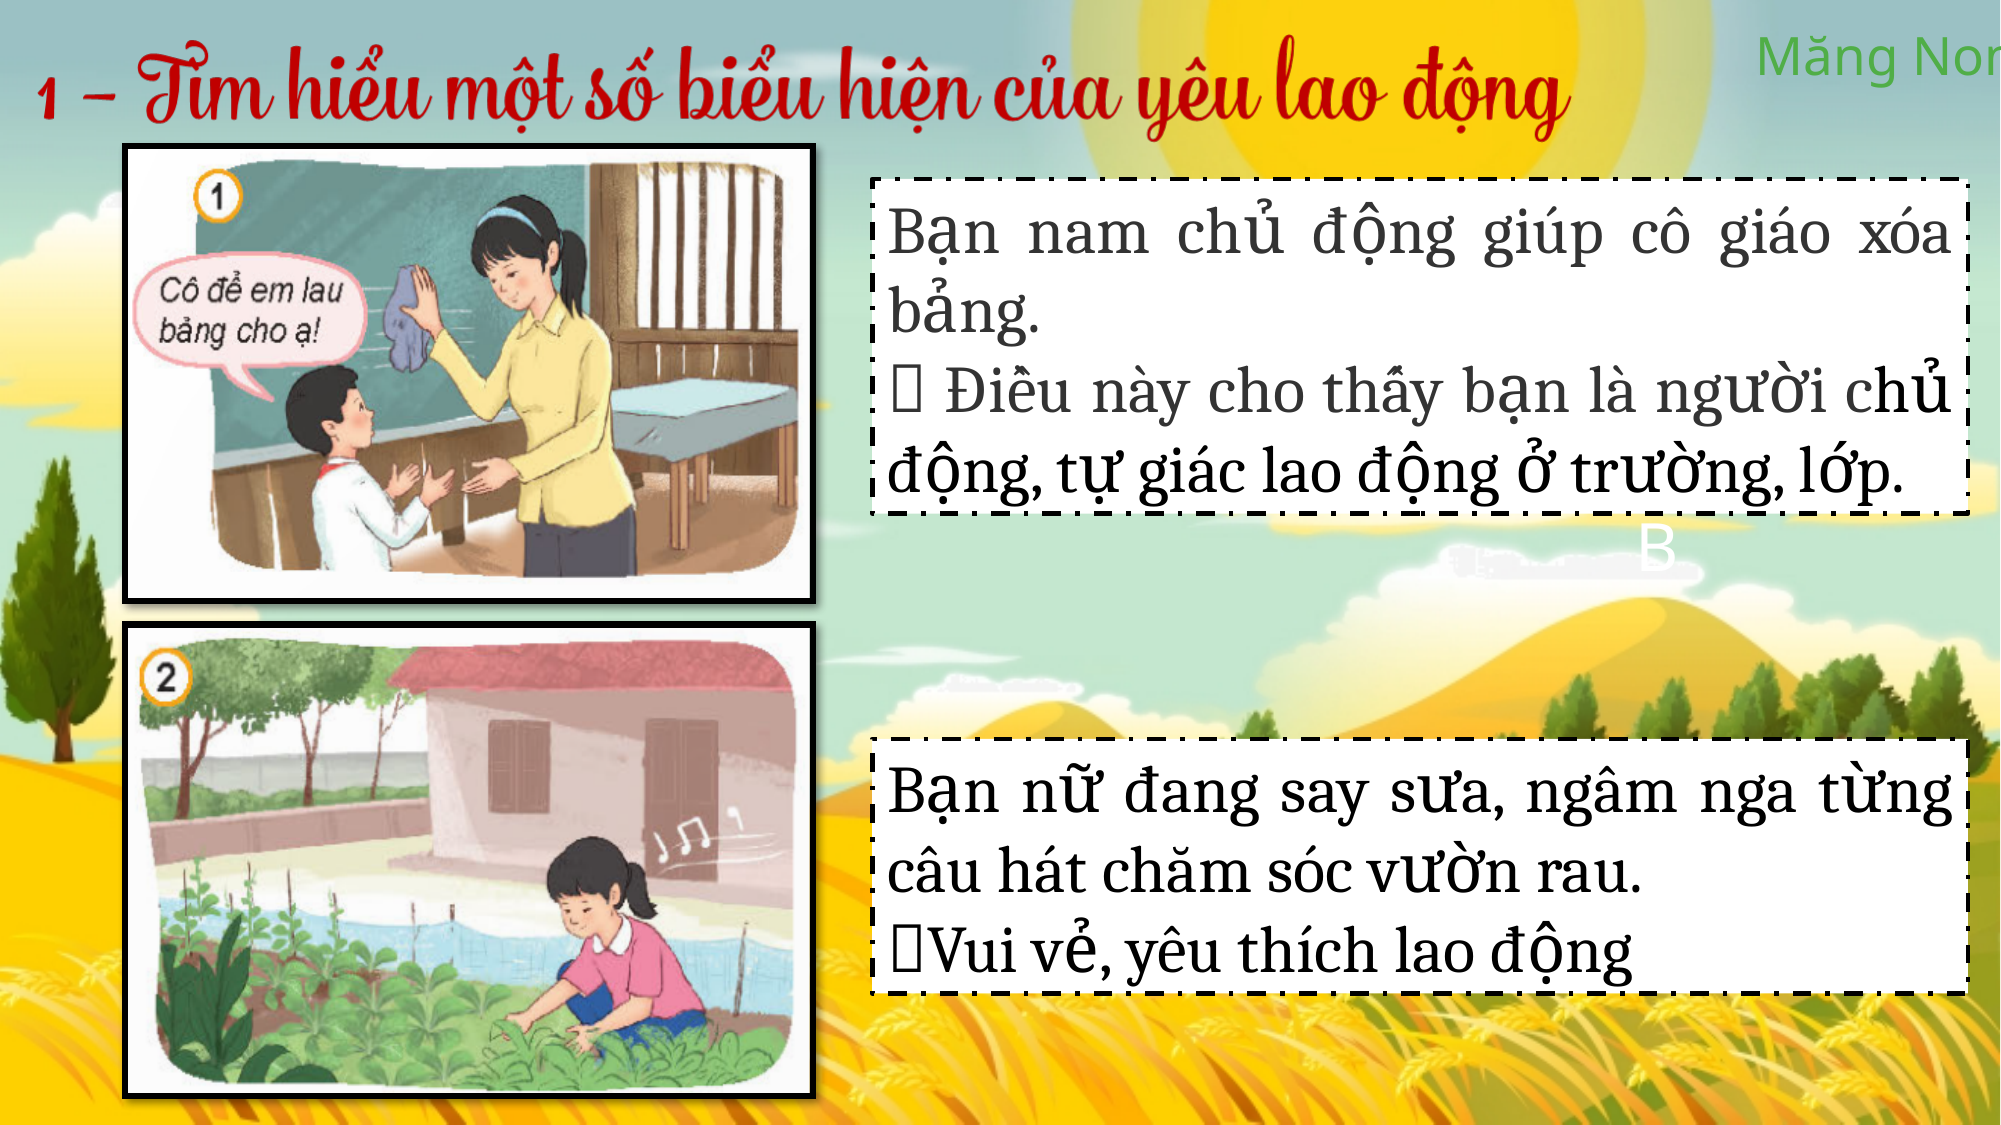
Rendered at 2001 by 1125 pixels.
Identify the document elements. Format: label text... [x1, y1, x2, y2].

picture [0, 0, 2001, 1125]
text_box Bạn nam chủ động giúp cô giáo xóa bảng.  Điều này cho thấy bạn là người chủ động, tự giác lao động ở trường, lớp. [872, 178, 1968, 514]
text_box B [1607, 514, 1708, 600]
text_box Bạn nữ đang say sưa, ngâm nga từng câu hát chăm sóc vườn rau. Vui vẻ, yêu thích lao động [872, 738, 1968, 994]
